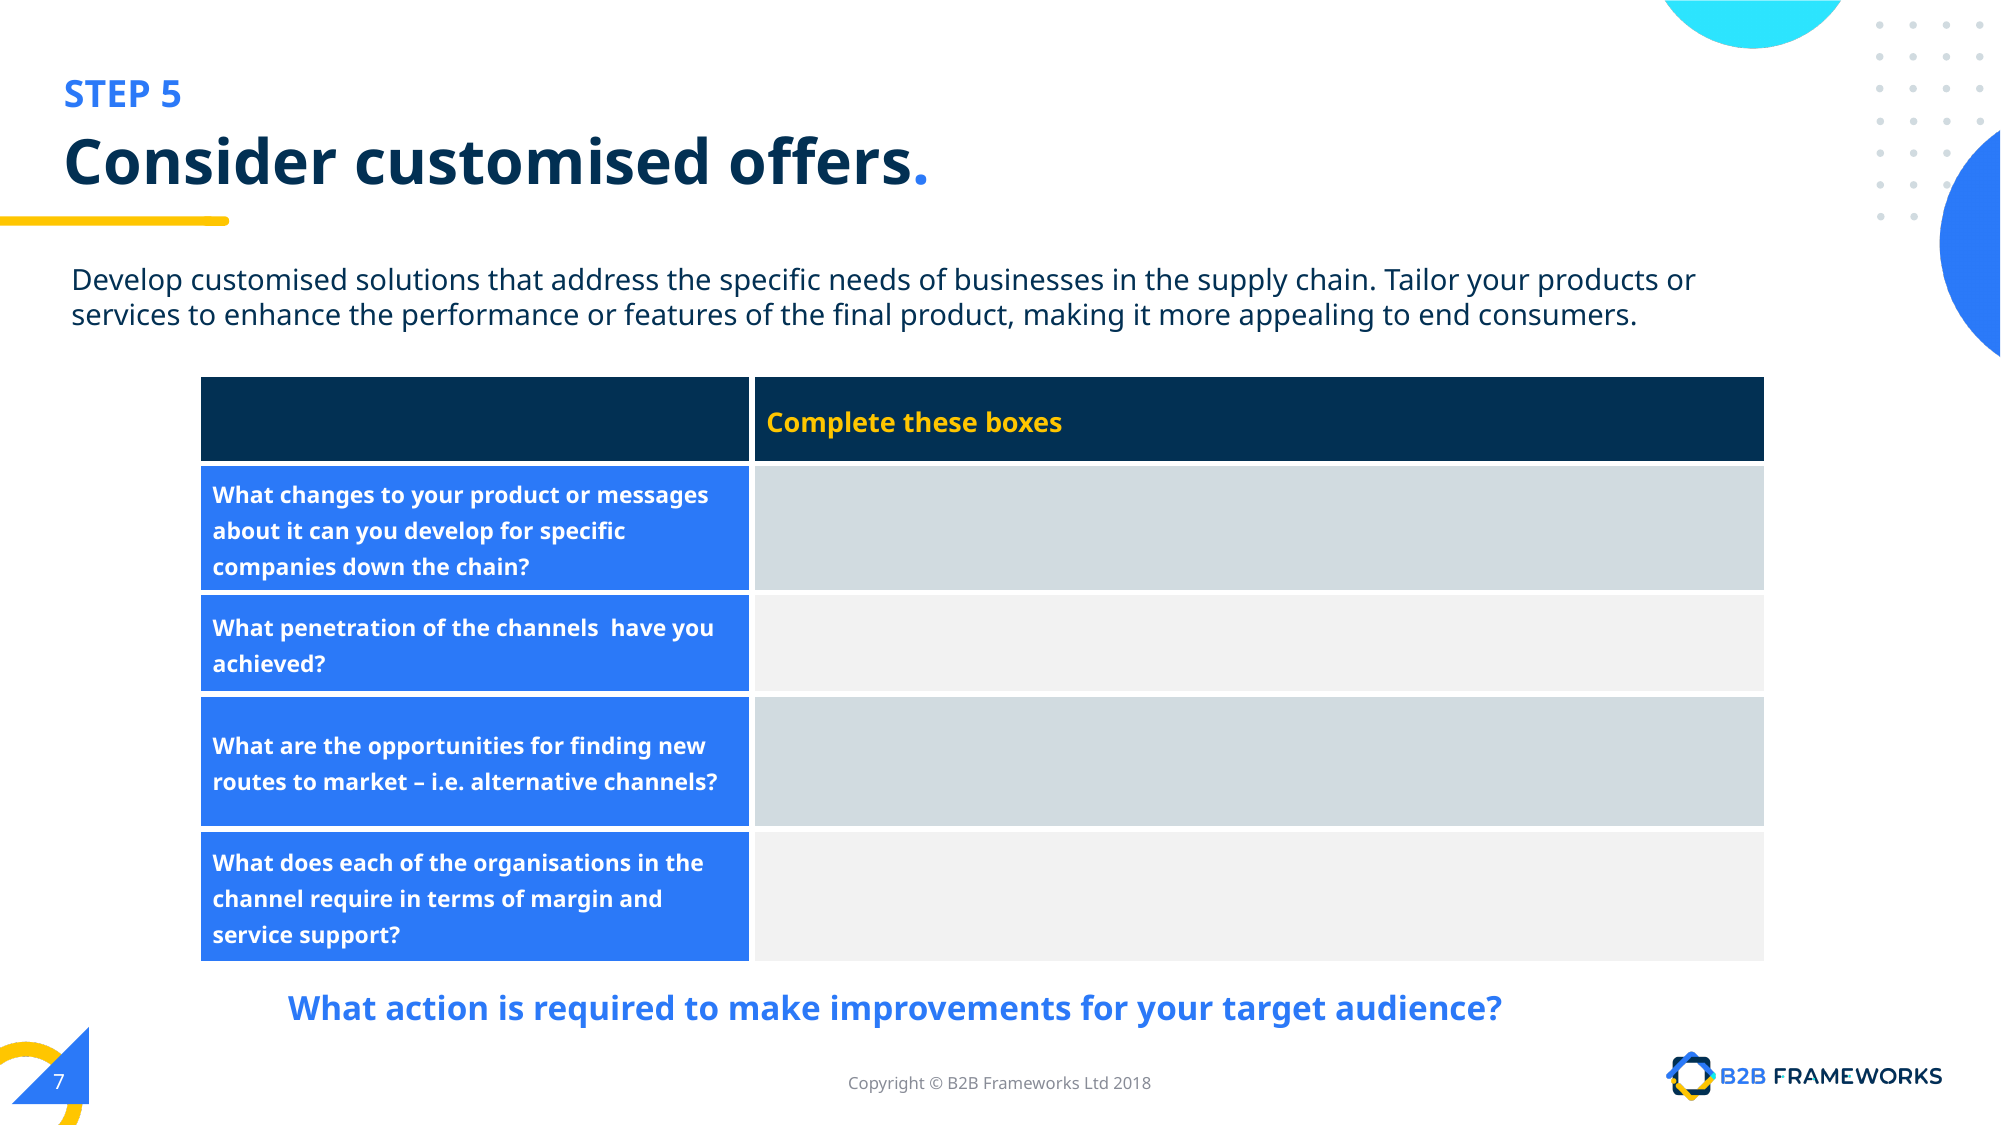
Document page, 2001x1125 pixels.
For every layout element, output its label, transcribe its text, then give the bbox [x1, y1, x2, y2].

picture [1658, 1, 1851, 54]
title Consider customised offers. [49, 123, 1603, 207]
text_box Develop customised solutions that address the specific needs of businesses in the supply chain. Tailor your products or services to enhance the performance or features of the final product, making it more appealing to end consumers. [56, 253, 1793, 339]
picture [0, 1041, 84, 1125]
table_cell [755, 697, 1764, 826]
table_cell What changes to your product or messages about it can you develop for specific companies down the chain? [201, 466, 749, 590]
table_header Complete these boxes [755, 377, 1764, 461]
table_cell [755, 466, 1764, 590]
text_box What action is required to make improvements for your target audience? [273, 979, 1644, 1035]
slide_number ‹#› [38, 1052, 488, 1113]
picture [1932, 118, 2001, 372]
table_cell What does each of the organisations in the channel require in terms of margin and service support? [201, 832, 749, 961]
table_cell What penetration of the channels have you achieved? [201, 595, 749, 691]
footer Copyright © B2B Frameworks Ltd 2018 [662, 1052, 1338, 1113]
table_cell [755, 832, 1764, 961]
table_header [201, 377, 749, 461]
picture [1655, 1040, 1952, 1111]
table_cell [755, 595, 1764, 691]
table_cell What are the opportunities for finding new routes to market – i.e. alternative channels? [201, 697, 749, 826]
